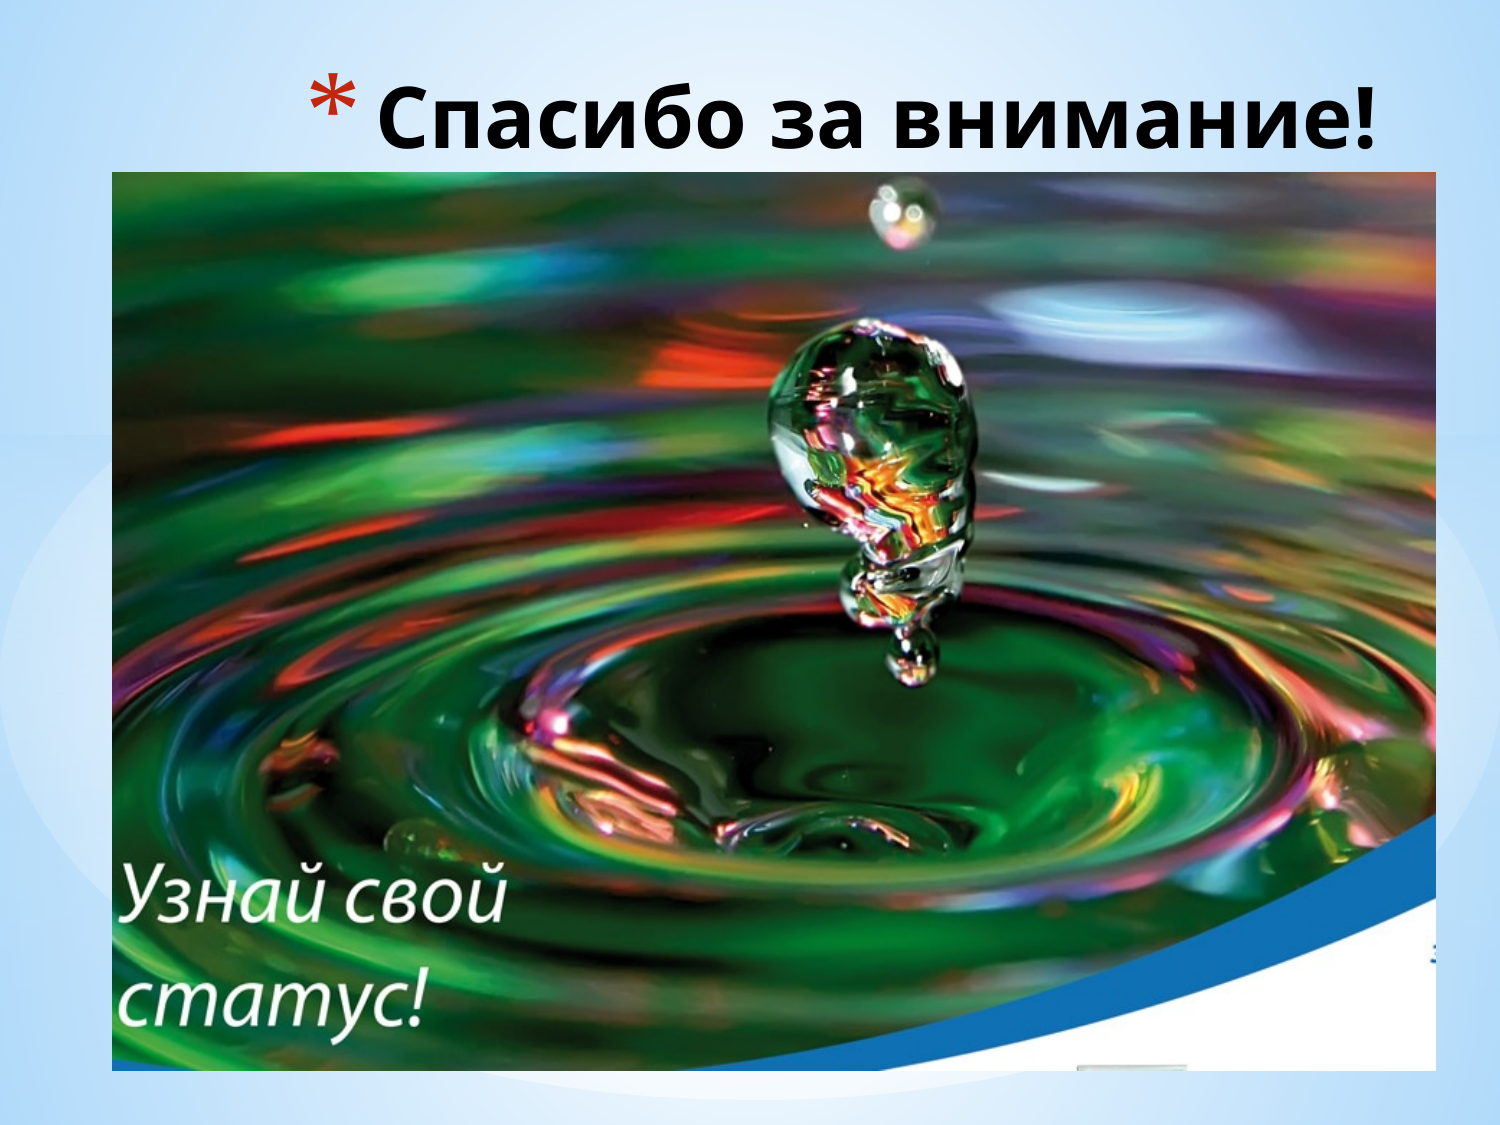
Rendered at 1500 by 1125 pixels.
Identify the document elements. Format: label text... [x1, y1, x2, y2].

picture [111, 172, 1436, 1071]
title Спасибо за внимание! [159, 54, 1394, 170]
